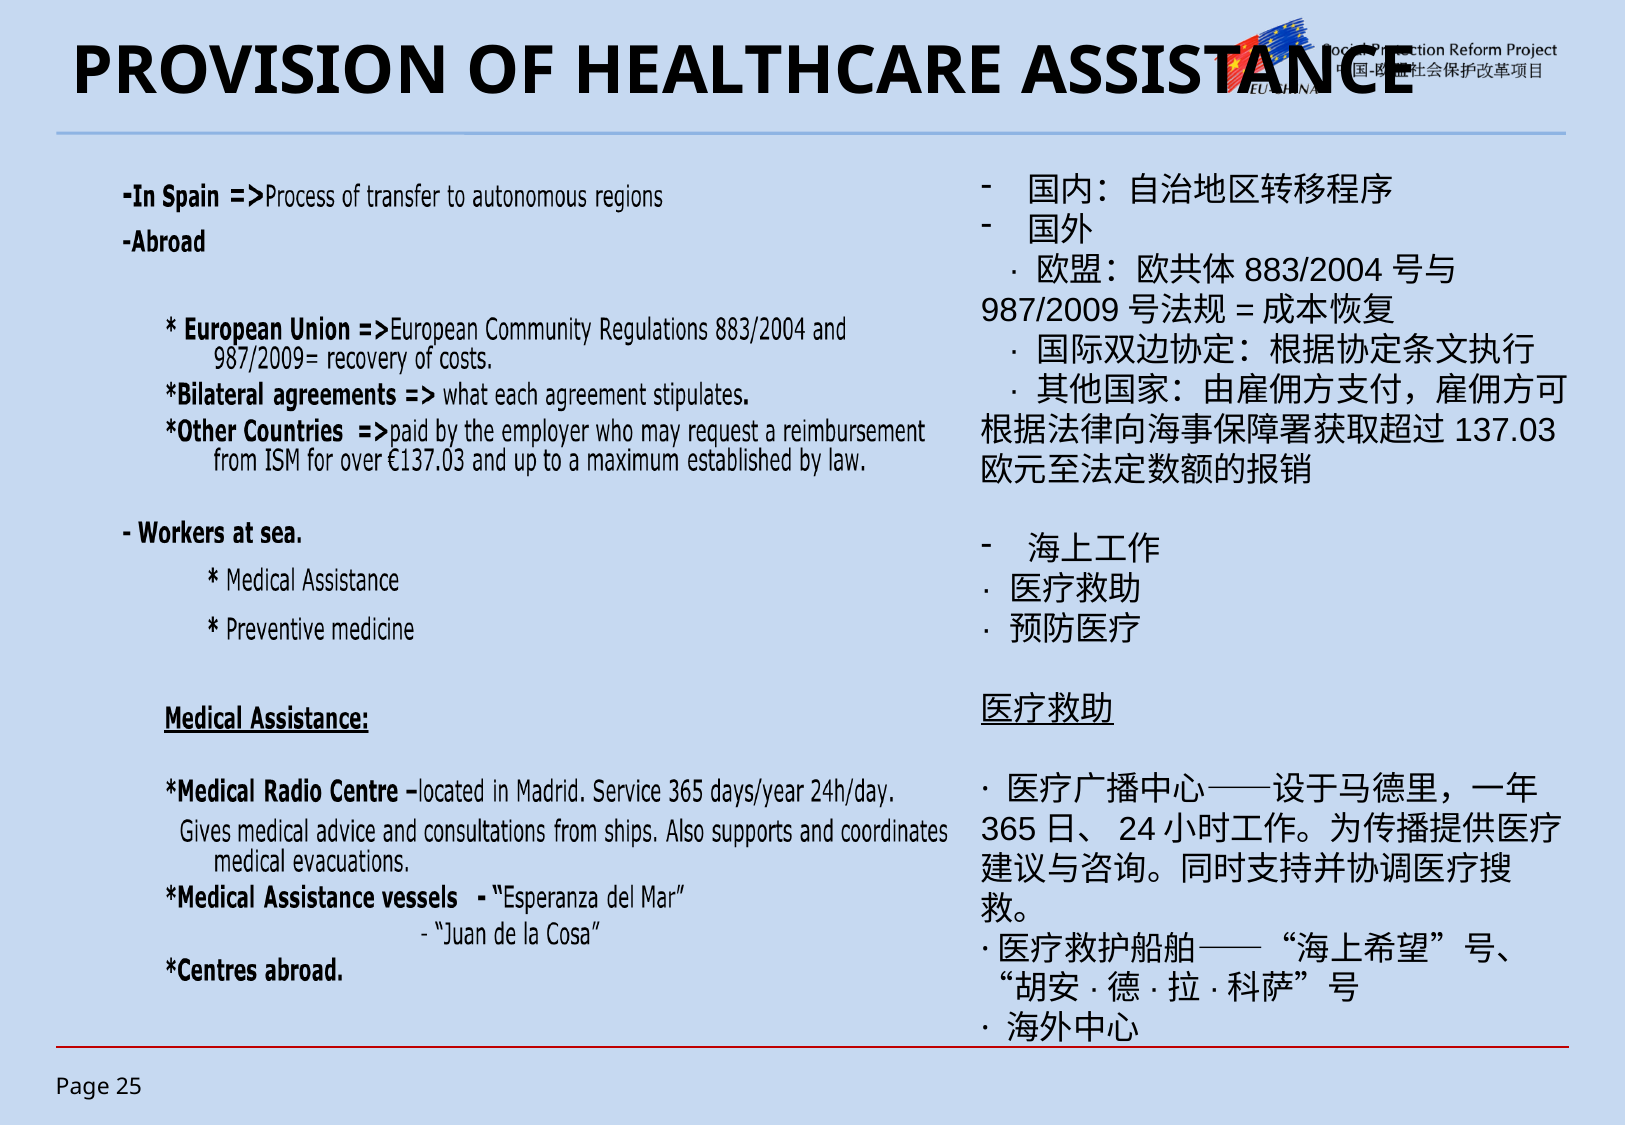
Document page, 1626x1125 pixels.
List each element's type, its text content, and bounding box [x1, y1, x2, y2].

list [109, 160, 967, 1006]
picture [1206, 10, 1567, 99]
title PROVISION OF HEALTHCARE ASSISTANCE [56, 13, 1544, 120]
text_box 国内：自治地区转移程序 国外 · 欧盟：欧共体883/2004号与987/2009号法规=成本恢复 · 国际双边协定：根据协定条文执行 · 其他国家：由雇佣方支付，雇佣方可根据法律向海事保障署获取超过137.03欧元至法定数额的报销 海上工作 · 医疗救助 · 预防医疗 医疗救助 · 医疗广播中心——设于马德里，一年365日、24小时工作。为传播提供医疗建议与咨询。同时支持并协调医疗搜救。 ·医疗救护船舶——“海上希望”号、“胡安·德·拉·科萨”号 · 海外中心 [966, 160, 1593, 1054]
